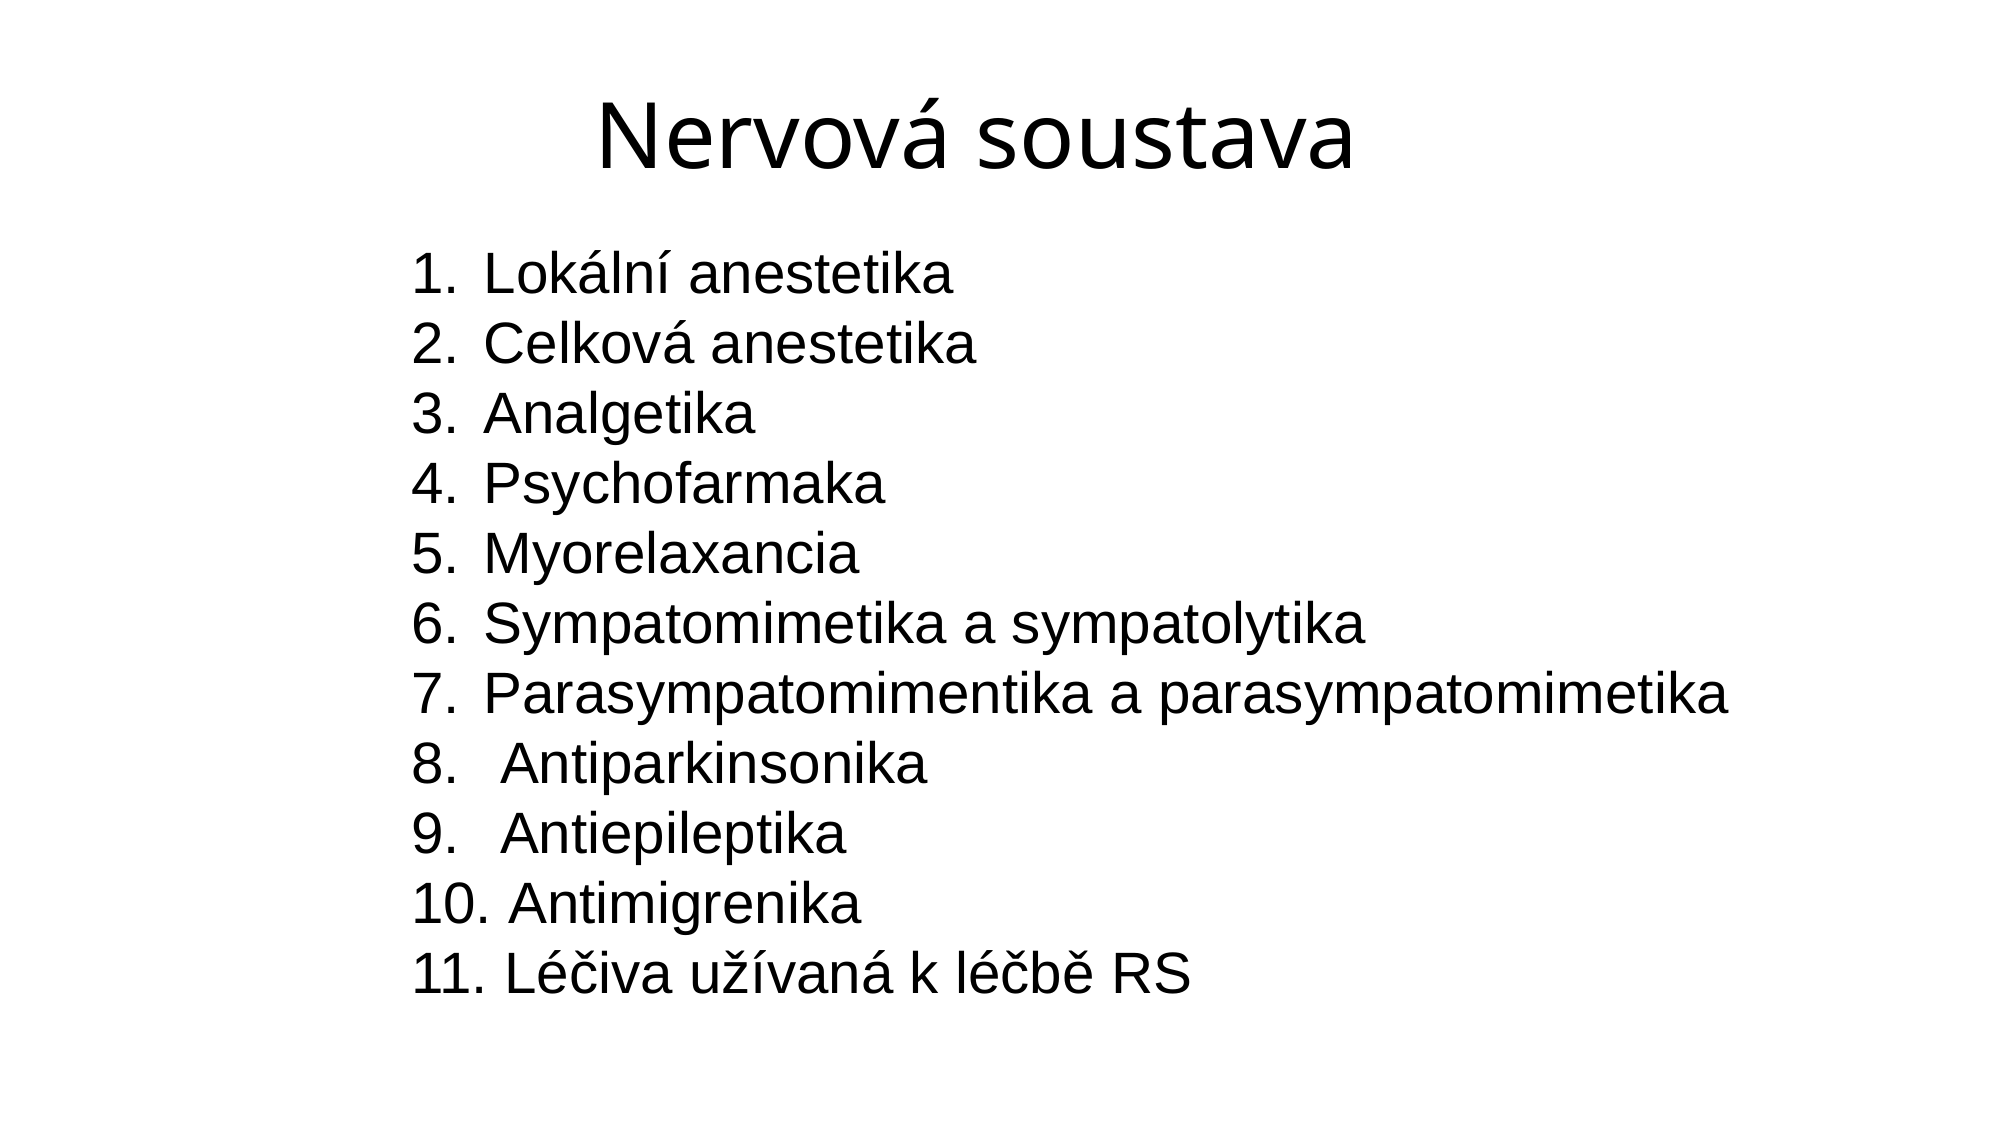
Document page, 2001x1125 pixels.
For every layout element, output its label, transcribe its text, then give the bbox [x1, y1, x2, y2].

title Nervová soustava [114, 50, 1840, 228]
text_box Lokální anestetika Celková anestetika Analgetika Psychofarmaka Myorelaxancia Sympatomimetika a sympatolytika Parasympatomimentika a parasympatomimetika Antiparkinsonika Antiepileptika Antimigrenika Léčiva užívaná k léčbě RS [396, 227, 1779, 1013]
